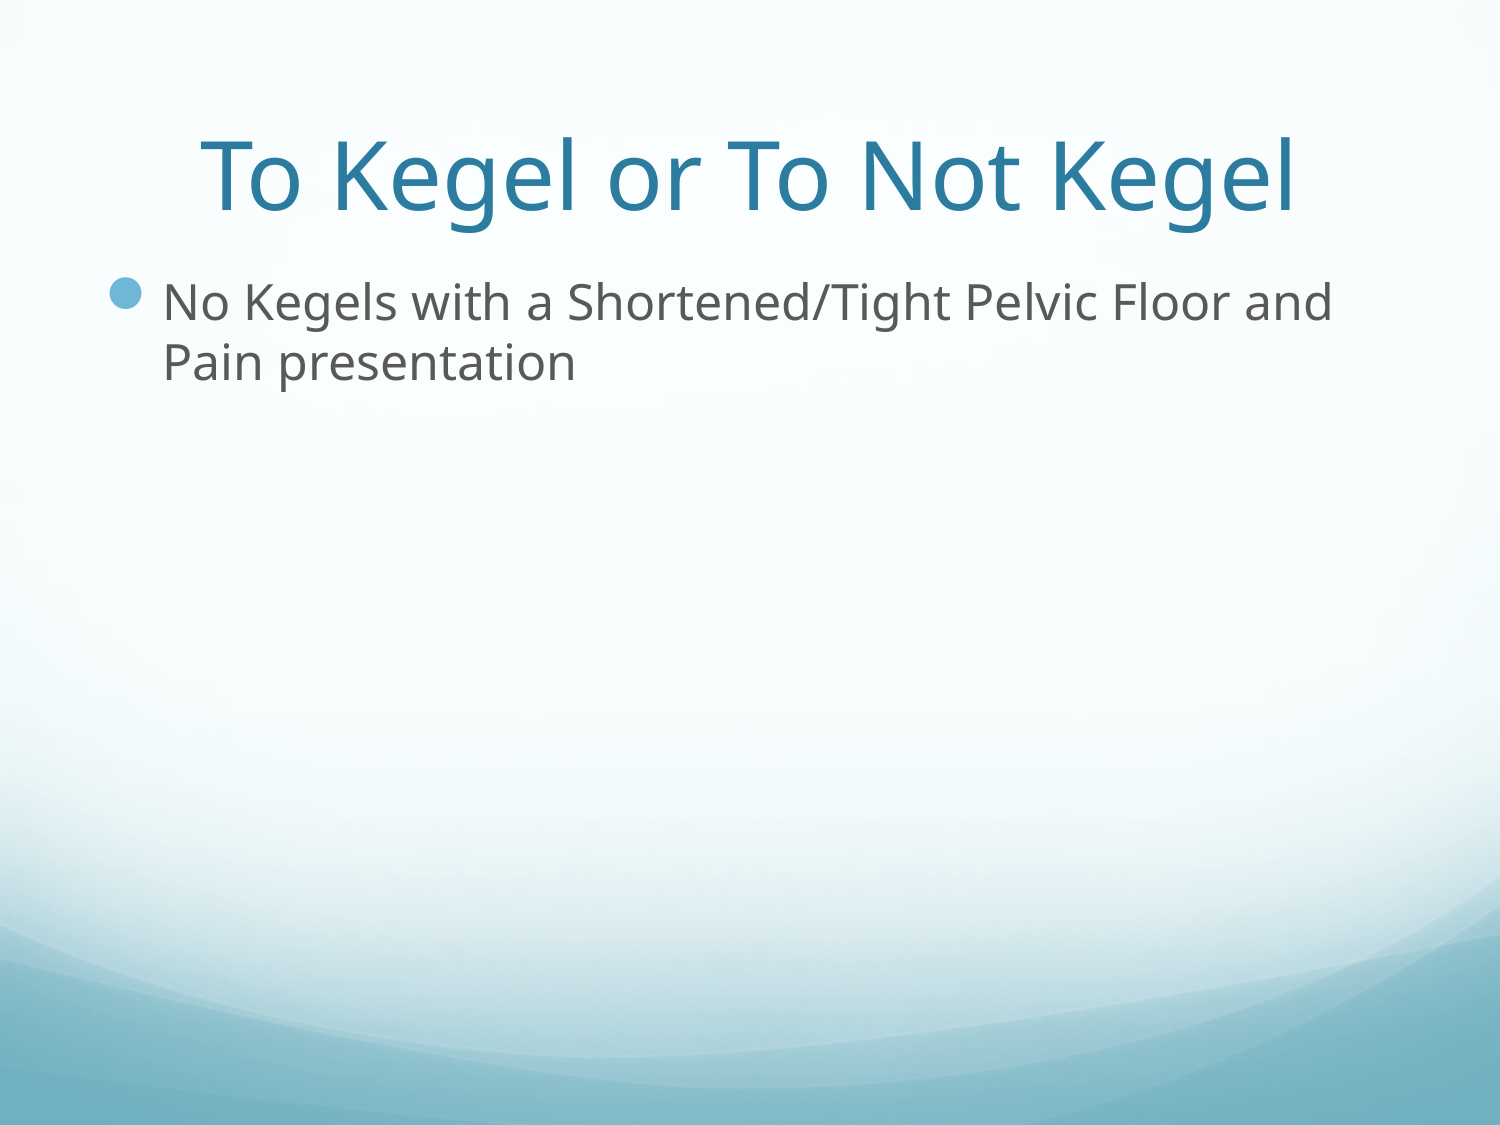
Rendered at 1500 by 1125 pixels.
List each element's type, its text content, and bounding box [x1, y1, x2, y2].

title To Kegel or To Not Kegel [90, 17, 1410, 237]
list No Kegels with a Shortened/Tight Pelvic Floor and Pain presentation [90, 262, 1410, 975]
